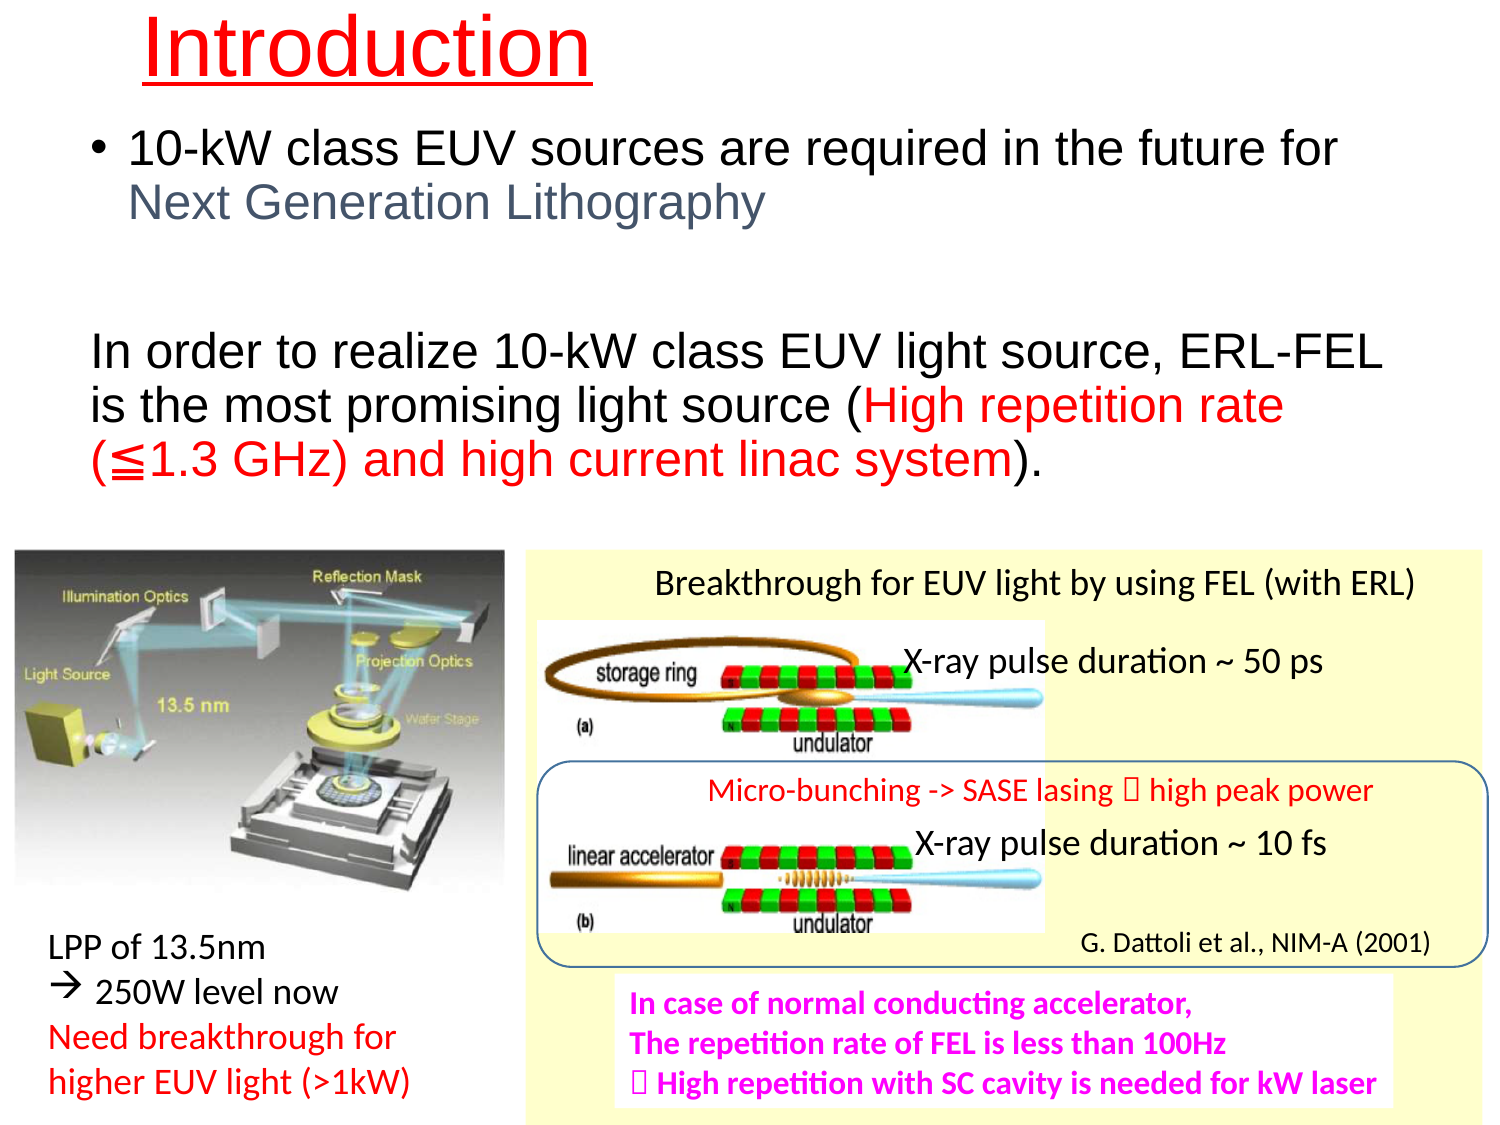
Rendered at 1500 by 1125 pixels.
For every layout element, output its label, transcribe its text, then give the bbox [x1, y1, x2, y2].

text_box [524, 548, 1483, 1125]
text_box [536, 760, 1489, 968]
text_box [537, 620, 1439, 933]
title Introduction [126, 0, 1374, 102]
text_box In case of normal conducting accelerator, The repetition rate of FEL is less than 100Hz  High repetition with SC cavity is needed for kW laser [614, 973, 1394, 1109]
text_box Breakthrough for EUV light by using FEL (with ERL) [639, 550, 1432, 611]
list 10-kW class EUV sources are required in the future for Next Generation Lithography In order to realize 10-kW class EUV light source, ERL-FEL is the most promising light source (High repetition rate (≦1.3 GHz) and high current linac system). [75, 114, 1425, 519]
text_box LPP of 13.5nm 250W level now Need breakthrough for higher EUV light (>1kW) [33, 914, 478, 1110]
picture [14, 549, 505, 893]
